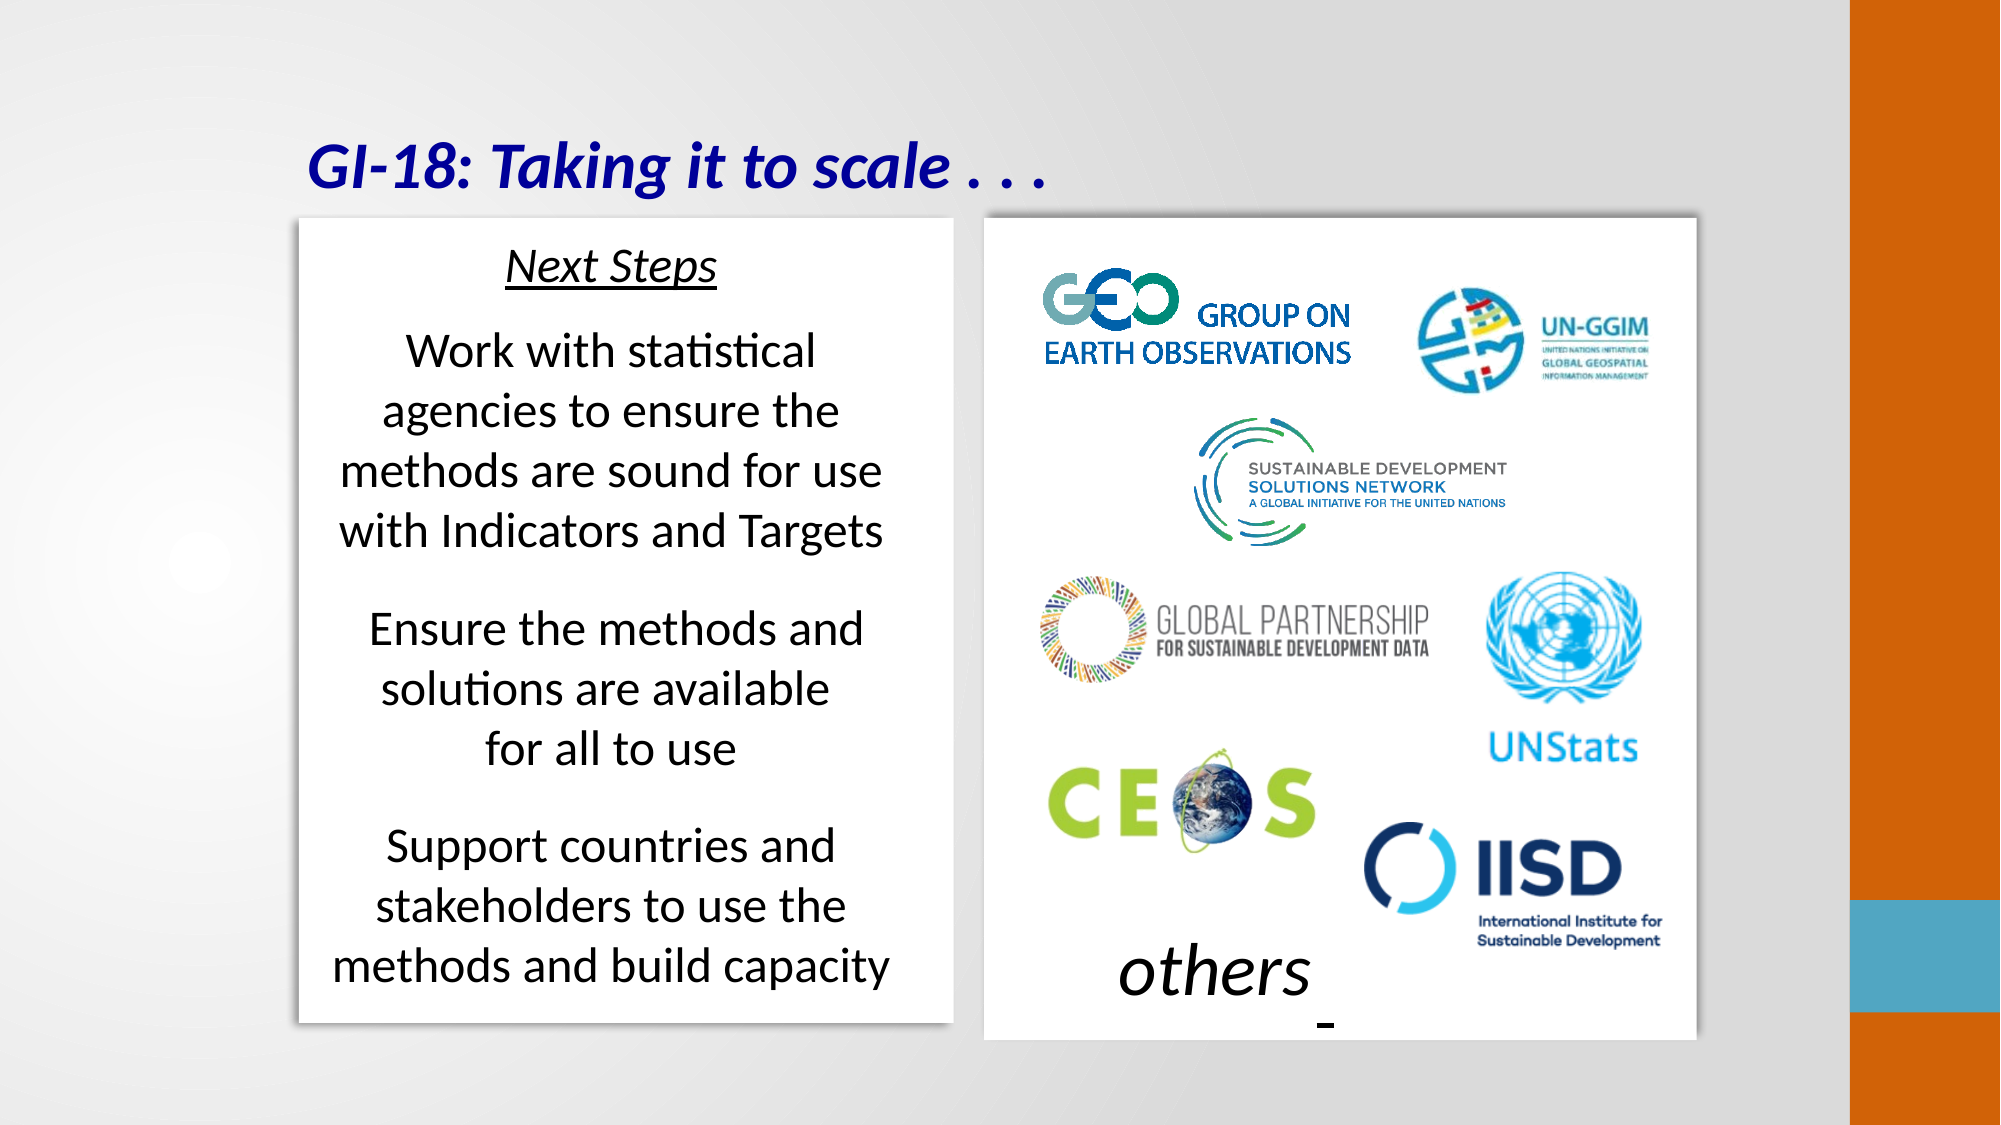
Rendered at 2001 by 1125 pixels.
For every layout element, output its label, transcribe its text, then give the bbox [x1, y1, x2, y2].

text_box GI-18: Taking it to scale . . . [293, 114, 1558, 210]
text_box Next Steps Work with statistical agencies to ensure the methods are sound for use with Indicators and Targets Ensure the methods and solutions are available for all to use Support countries and stakeholders to use the methods and build capacity [298, 217, 954, 1023]
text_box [983, 217, 1698, 1047]
